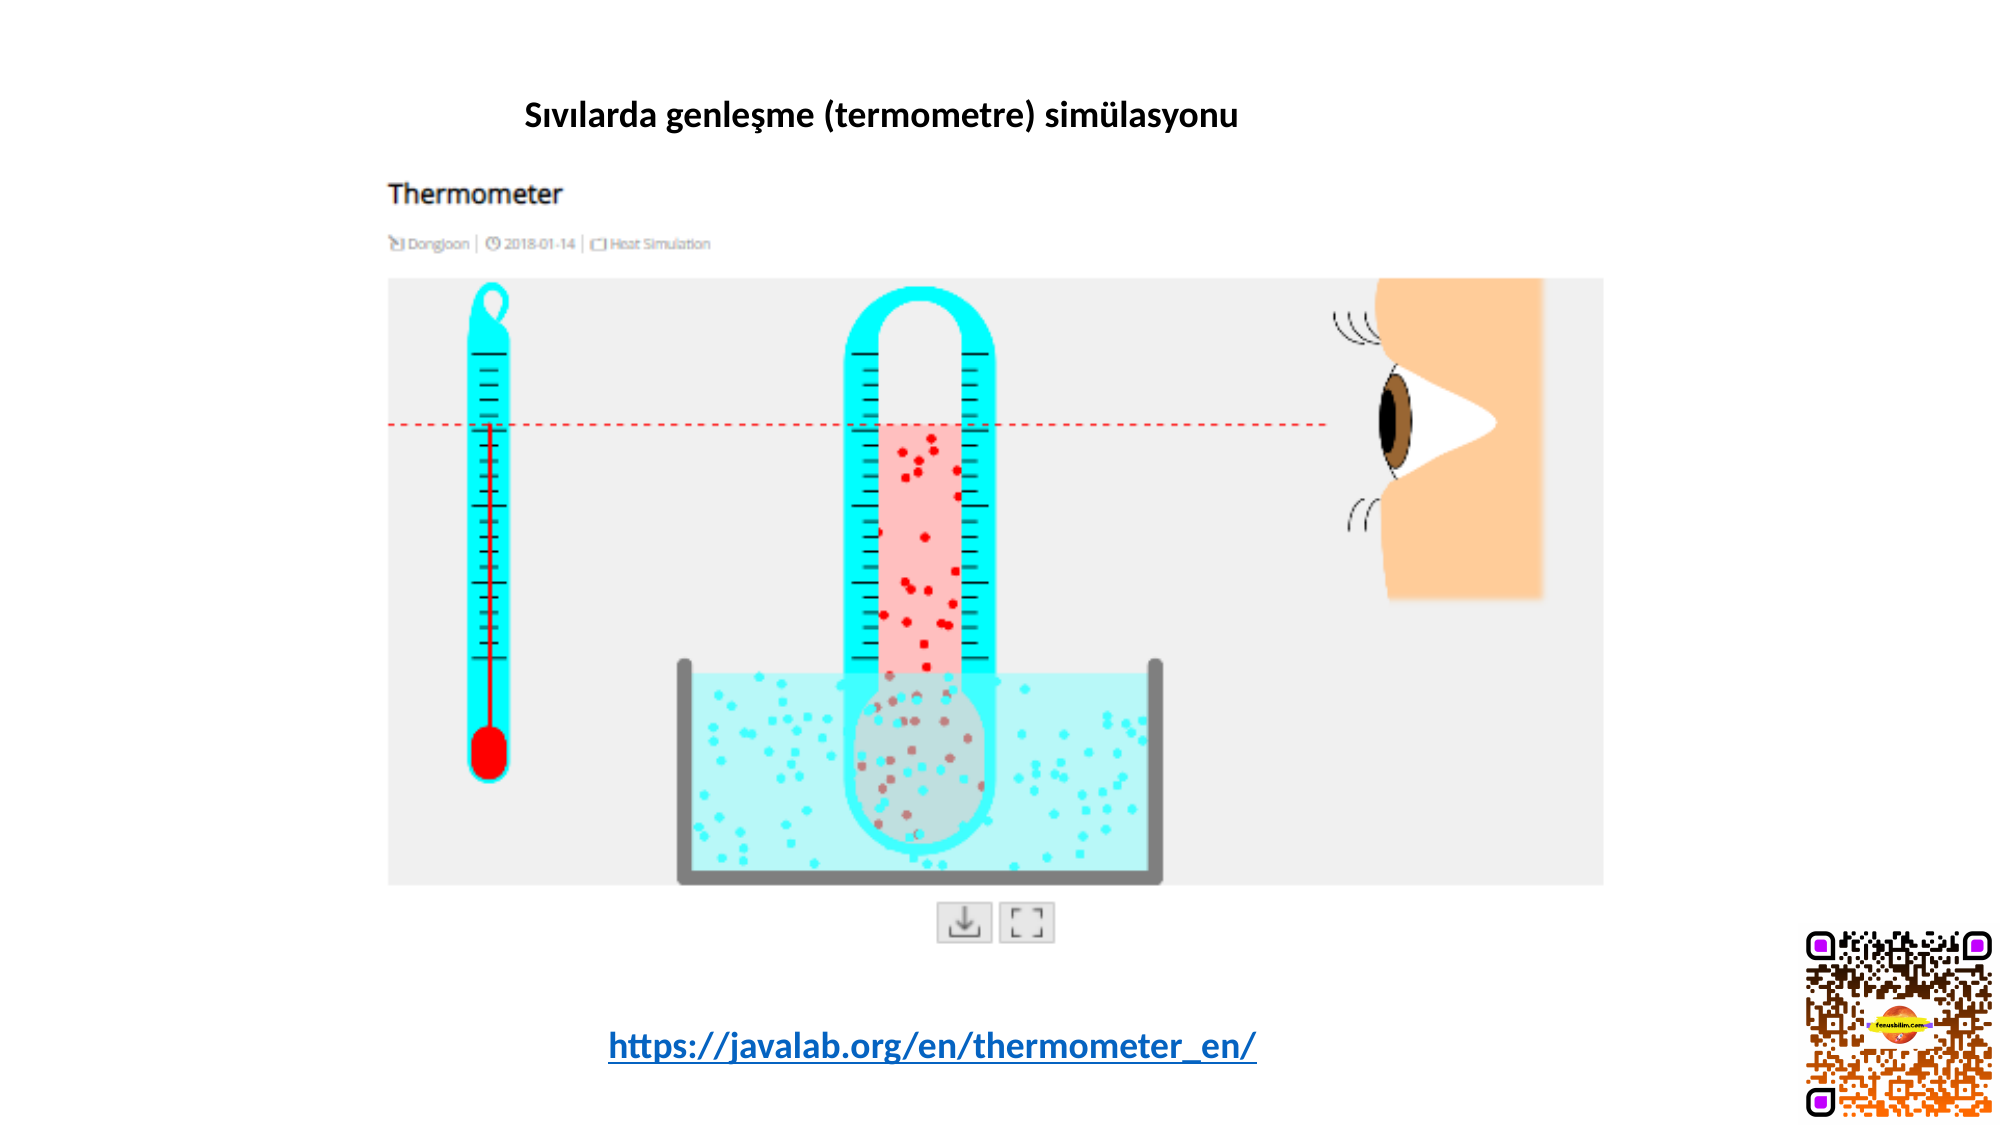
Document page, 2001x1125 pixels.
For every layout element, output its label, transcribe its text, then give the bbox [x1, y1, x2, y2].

picture [341, 154, 1659, 971]
text_box https://javalab.org/en/thermometer_en/ [593, 1014, 1594, 1074]
picture [1798, 923, 2000, 1125]
text_box Sıvılarda genleşme (termometre) simülasyonu [509, 82, 1255, 143]
